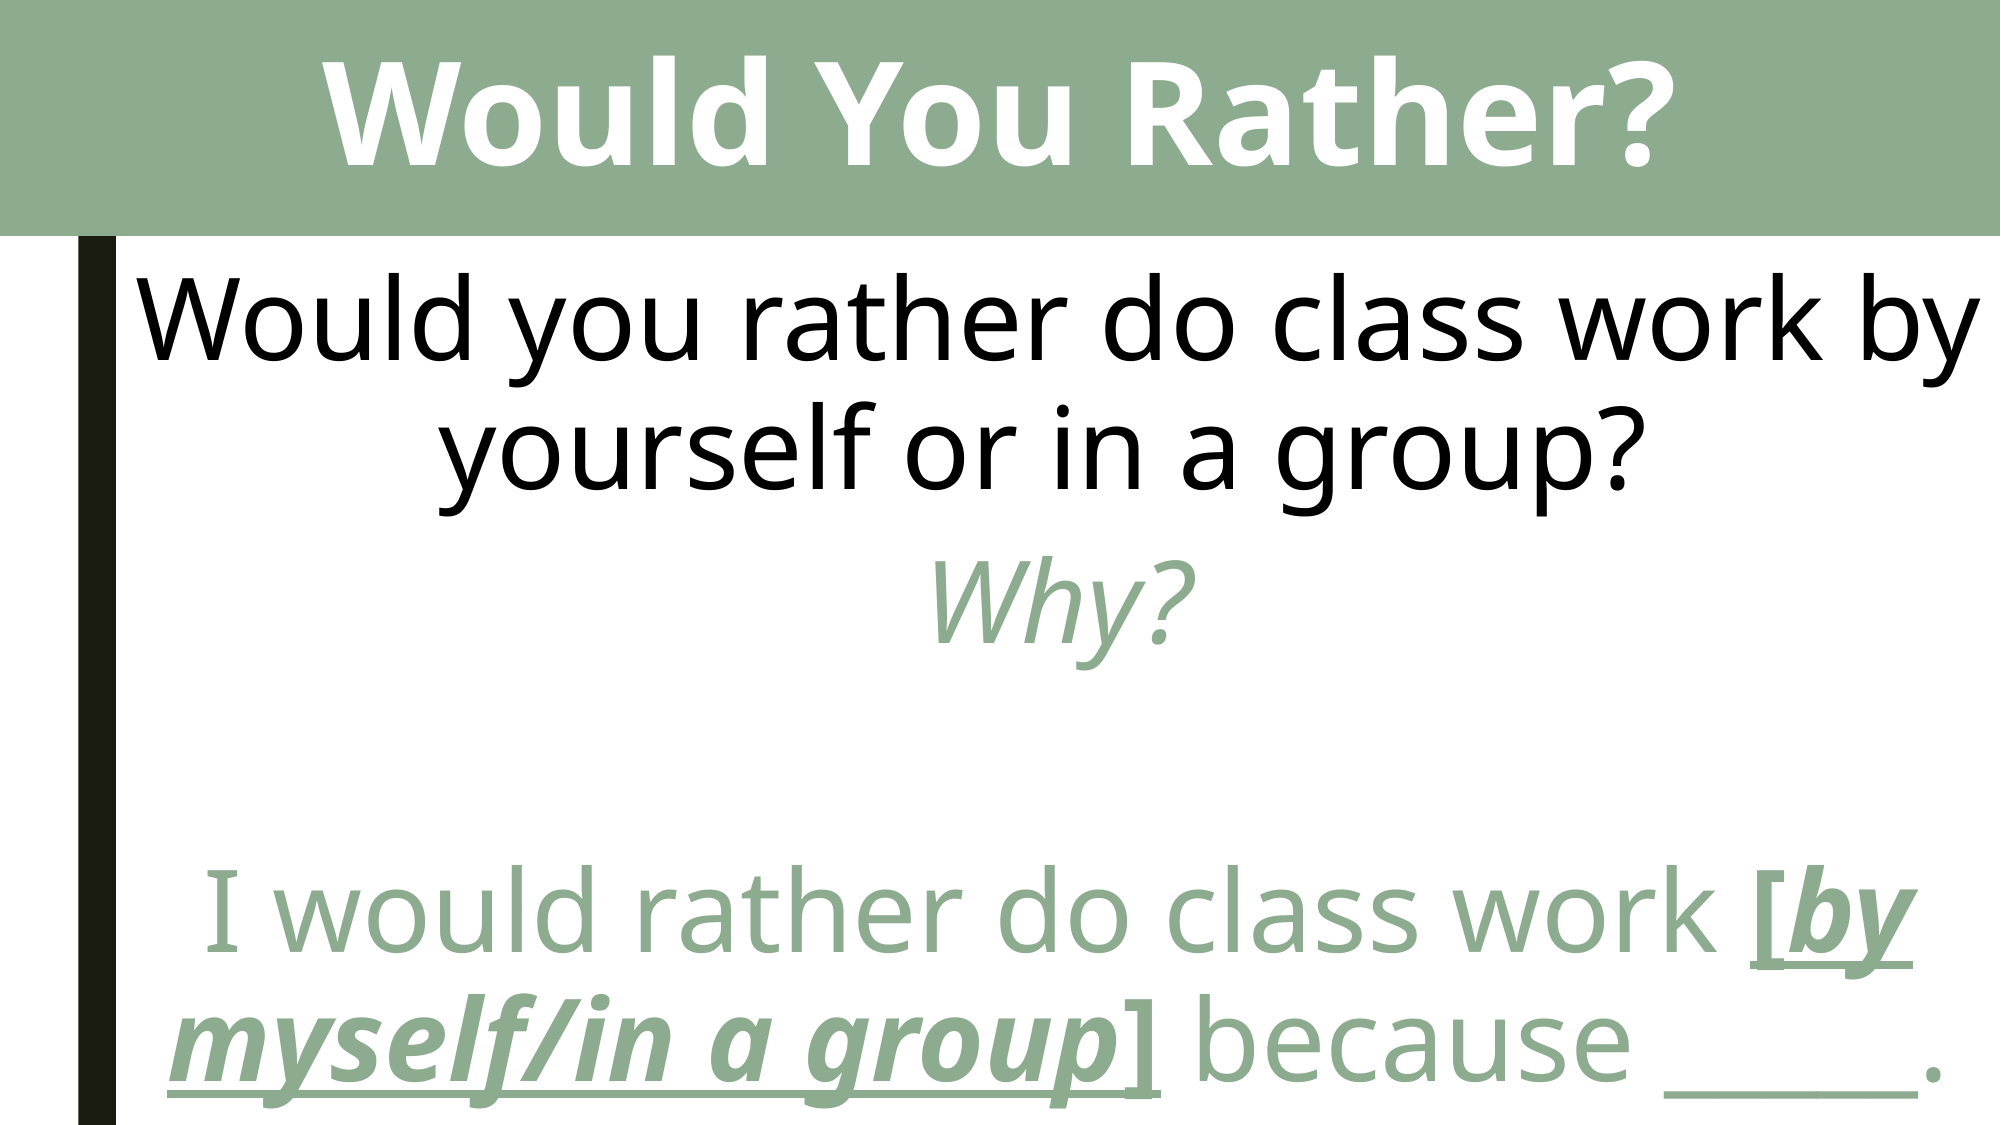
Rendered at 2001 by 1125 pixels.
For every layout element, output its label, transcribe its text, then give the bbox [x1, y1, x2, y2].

text_box [0, 0, 2000, 236]
title Would You Rather? [178, 35, 1822, 205]
list Would you rather do class work by yourself or in a group? Why? I would rather do class work [by myself/in a group] because _____. [116, 239, 2000, 1125]
